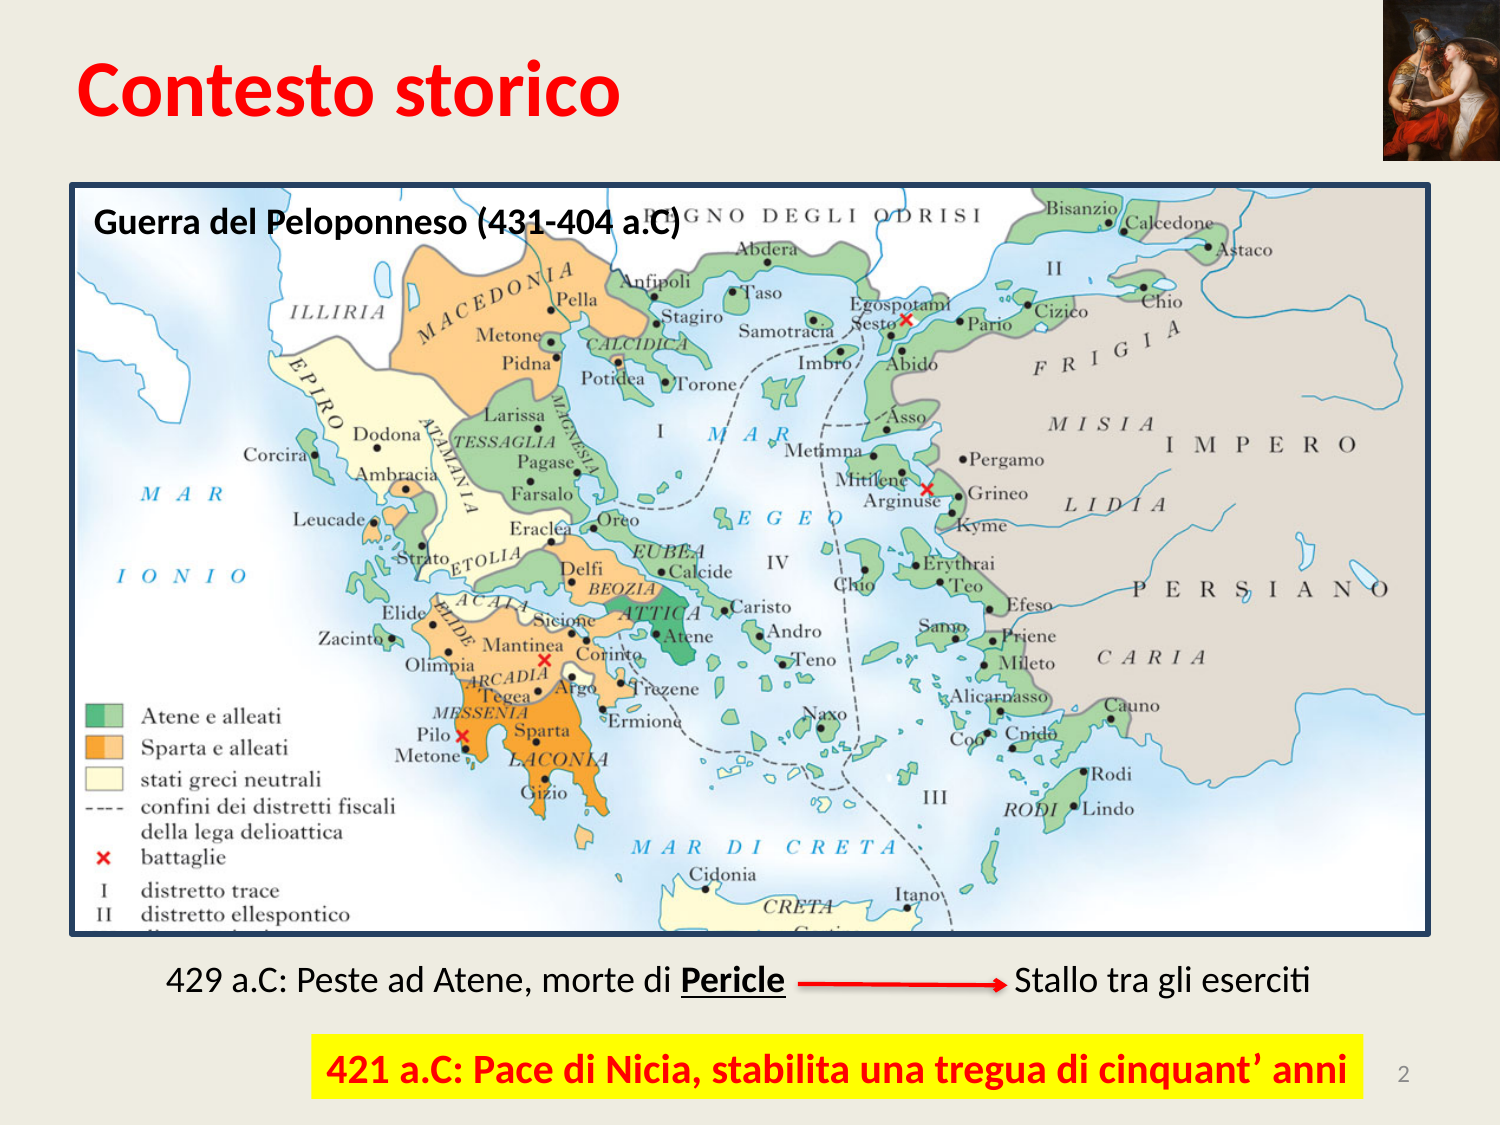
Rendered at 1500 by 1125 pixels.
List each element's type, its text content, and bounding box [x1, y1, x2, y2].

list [74, 187, 1426, 931]
title Contesto storico [44, 0, 656, 179]
text_box 421 a.C: Pace di Nicia, stabilita una tregua di cinquant’ anni [311, 1034, 1364, 1099]
picture [1383, 0, 1500, 161]
text_box 429 a.C: Peste ad Atene, morte di Pericle Stallo tra gli eserciti [151, 947, 1405, 1008]
slide_number 2 [1074, 1042, 1425, 1103]
